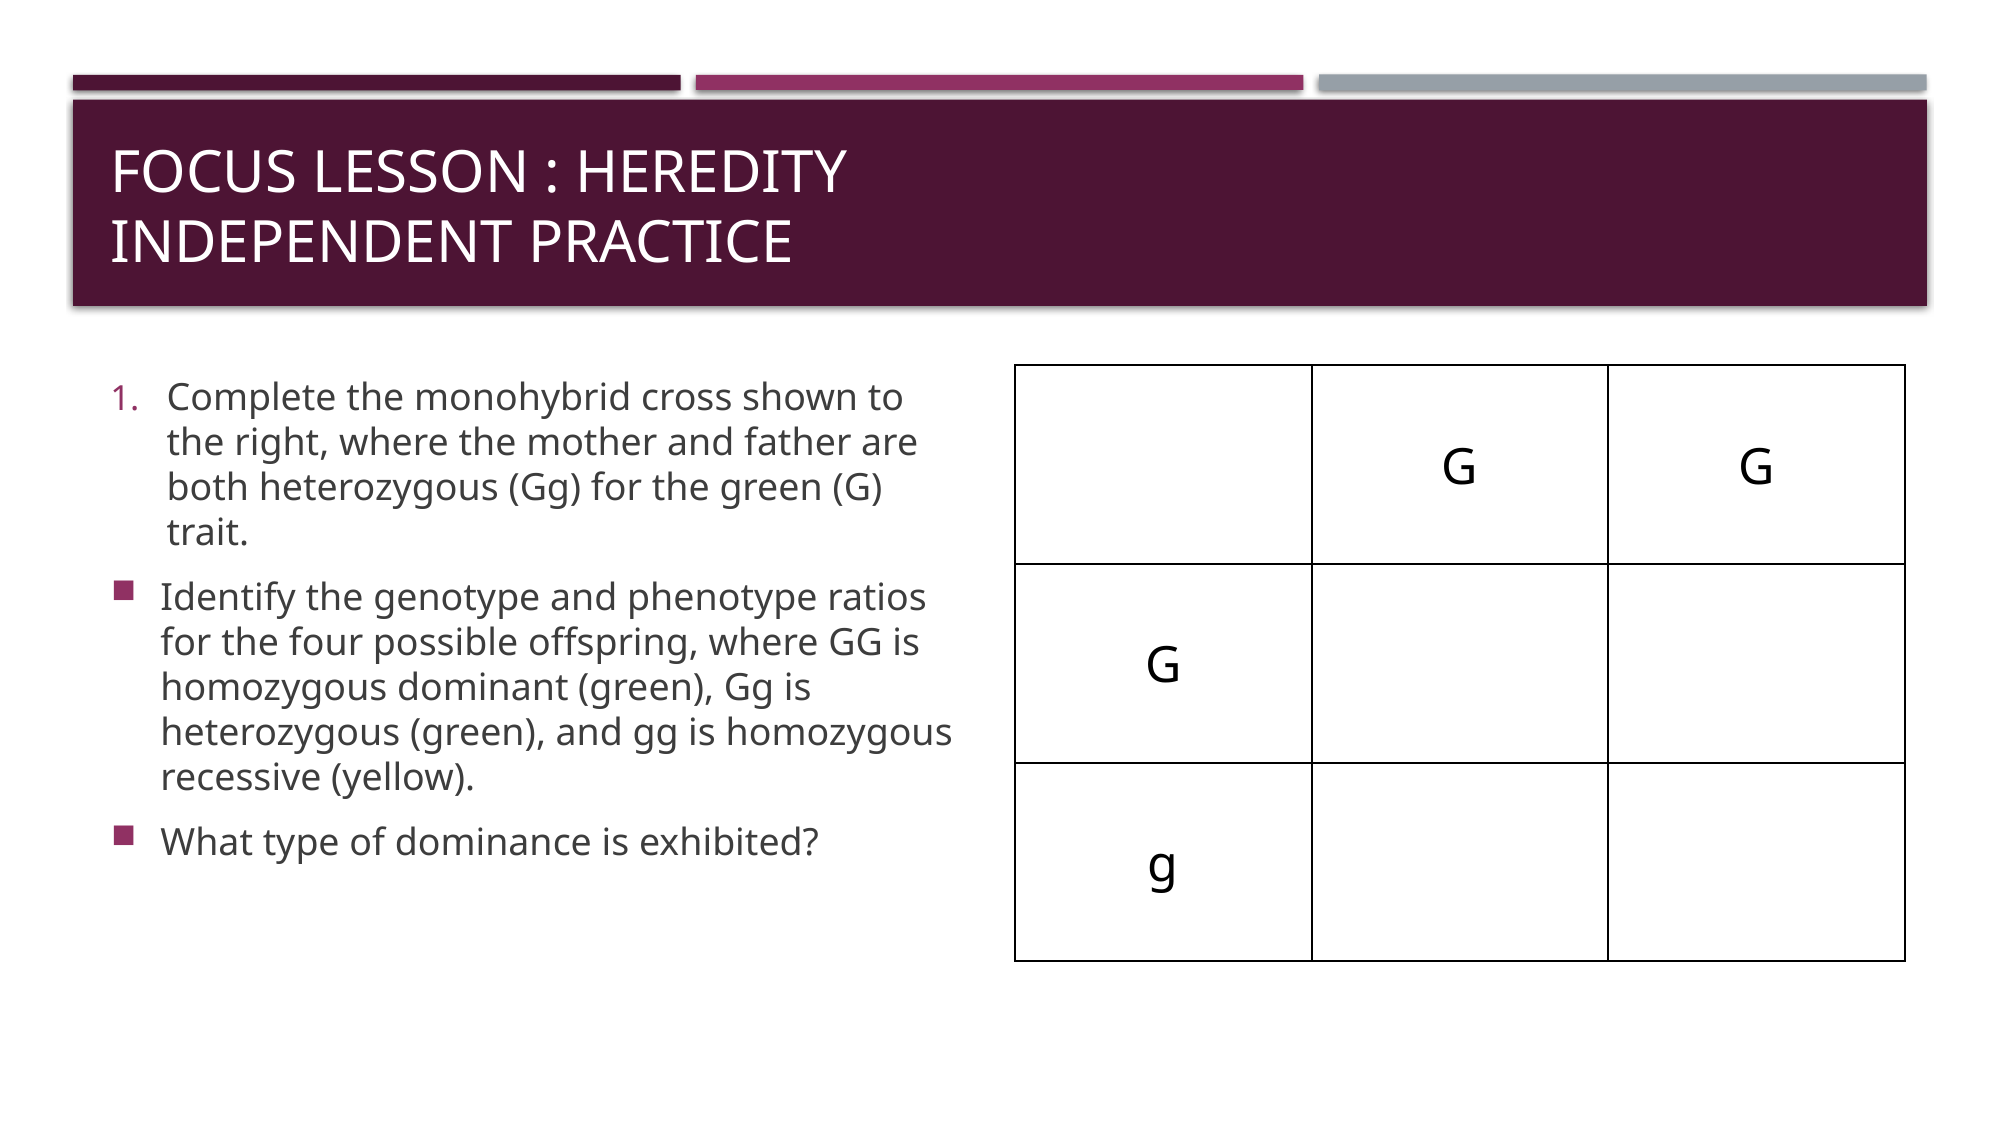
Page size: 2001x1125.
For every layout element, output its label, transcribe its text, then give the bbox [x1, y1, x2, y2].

table_header [1016, 366, 1311, 563]
table_cell g [1016, 764, 1311, 960]
table_header G [1609, 366, 1904, 563]
title Focus Lesson : Heredity Independent Practice [95, 119, 1905, 282]
table_cell [1313, 764, 1607, 960]
table_cell G [1016, 565, 1311, 762]
table_cell [1609, 565, 1904, 762]
table_cell [1313, 565, 1607, 762]
table_header G [1313, 366, 1607, 563]
table_cell [1609, 764, 1904, 960]
list Complete the monohybrid cross shown to the right, where the mother and father are both heterozygous (Gg) for the green (G) trait. Identify the genotype and phenotype ratios for the four possible offspring, where GG is homozygous dominant (green), Gg is heterozygous (green), and gg is homozygous recessive (yellow). What type of dominance is exhibited? [95, 365, 985, 962]
